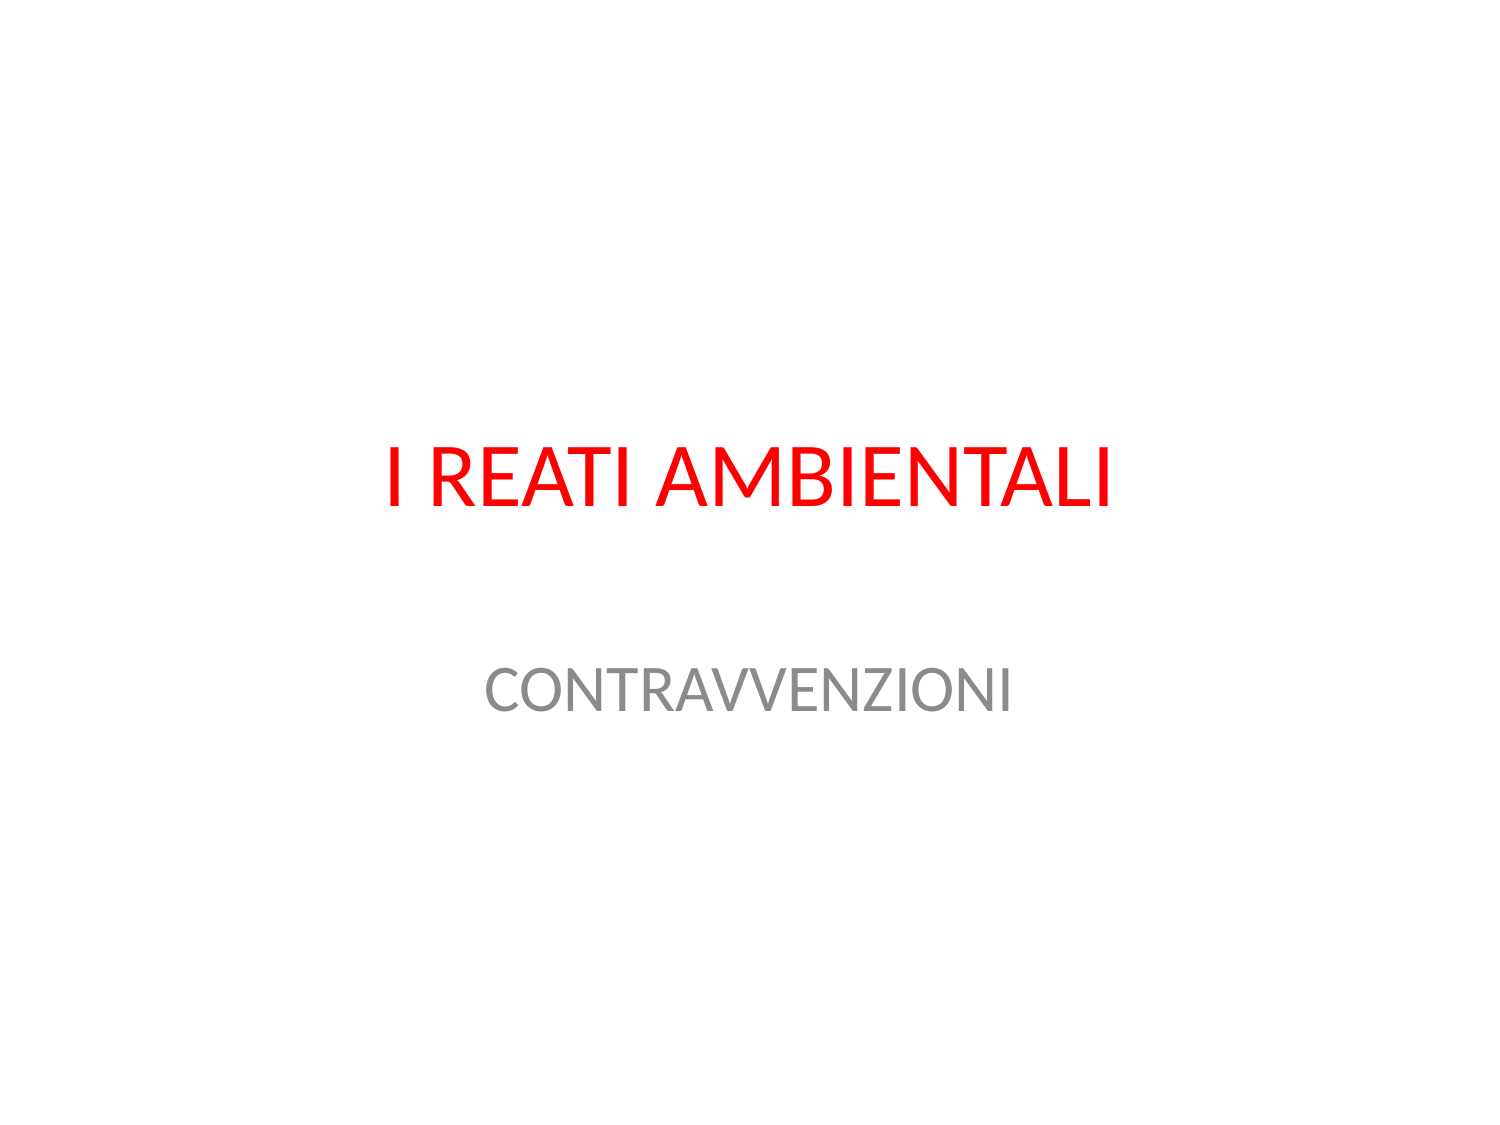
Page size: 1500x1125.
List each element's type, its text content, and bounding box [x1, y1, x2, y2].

title I REATI AMBIENTALI [112, 349, 1388, 591]
subtitle CONTRAVVENZIONI [225, 637, 1275, 925]
